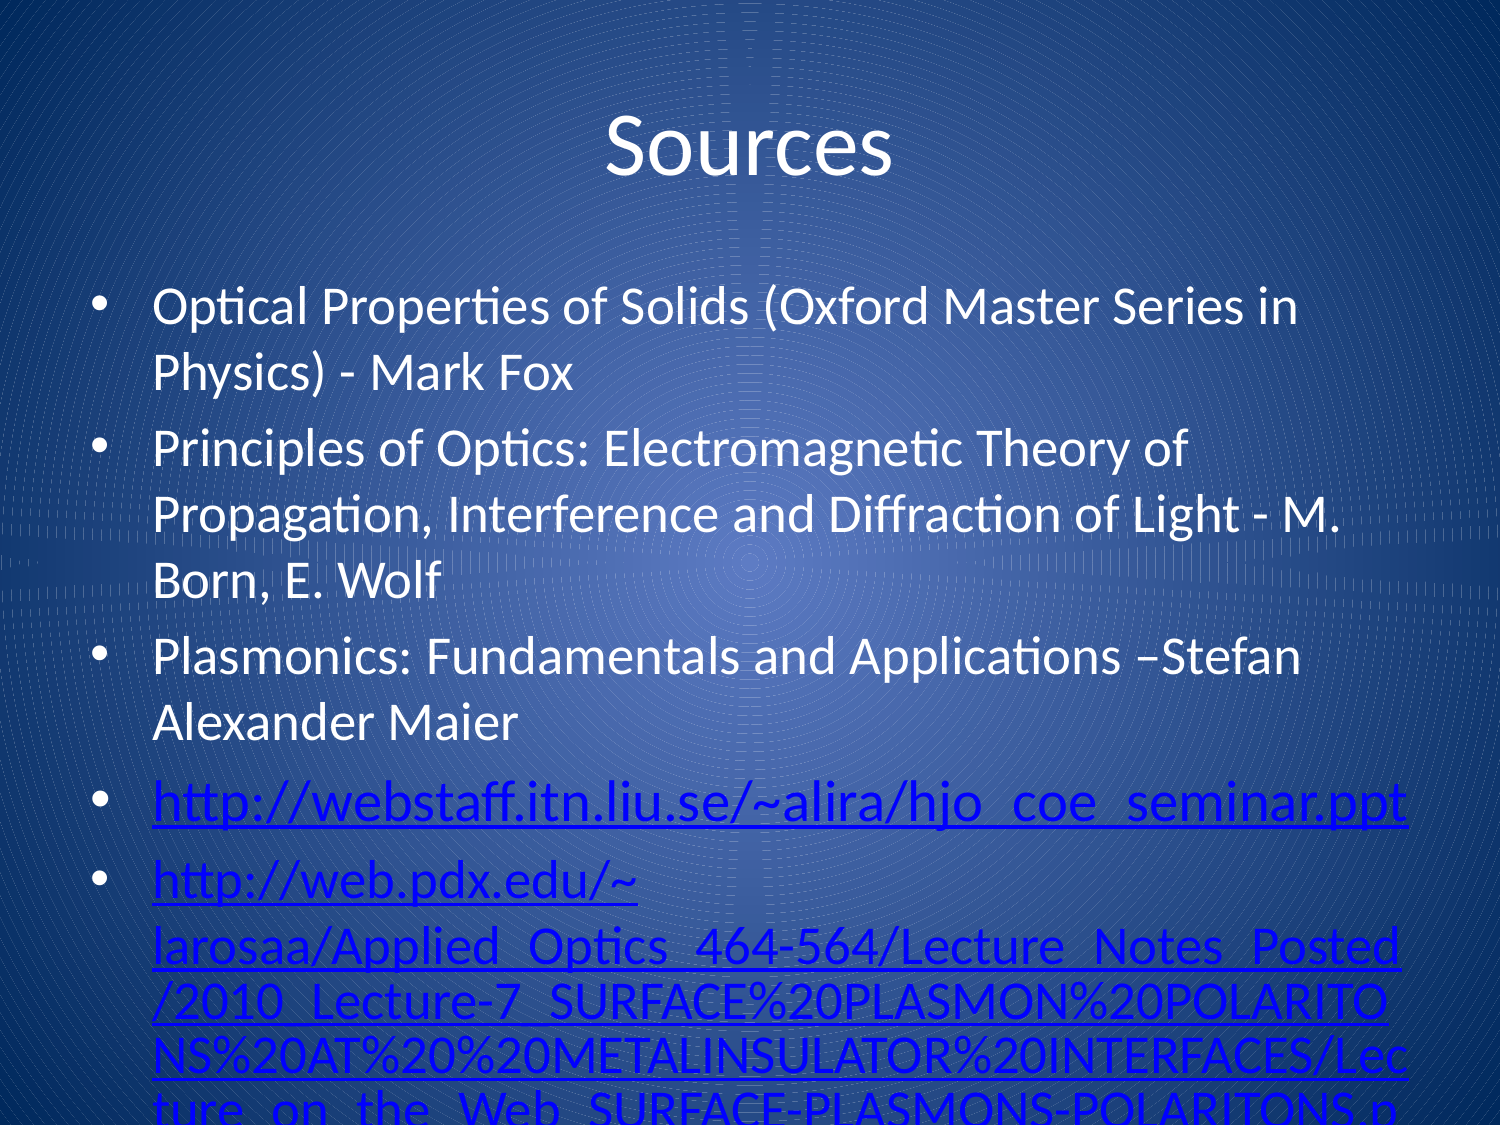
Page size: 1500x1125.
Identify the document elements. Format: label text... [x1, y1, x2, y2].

title Sources [75, 45, 1425, 233]
list Optical Properties of Solids (Oxford Master Series in Physics) - Mark Fox Principles of Optics: Electromagnetic Theory of Propagation, Interference and Diffraction of Light - M. Born, E. Wolf Plasmonics: Fundamentals and Applications –Stefan Alexander Maier http://webstaff.itn.liu.se/~alira/hjo_coe_seminar.ppt http://web.pdx.edu/~larosaa/Applied_Optics_464-564/Lecture_Notes_Posted/2010_Lecture-7_SURFACE%20PLASMON%20POLARITONS%20AT%20%20METALINSULATOR%20INTERFACES/Lecture_on_the_Web_SURFACE-PLASMONS-POLARITONS.pdf [75, 262, 1425, 1005]
